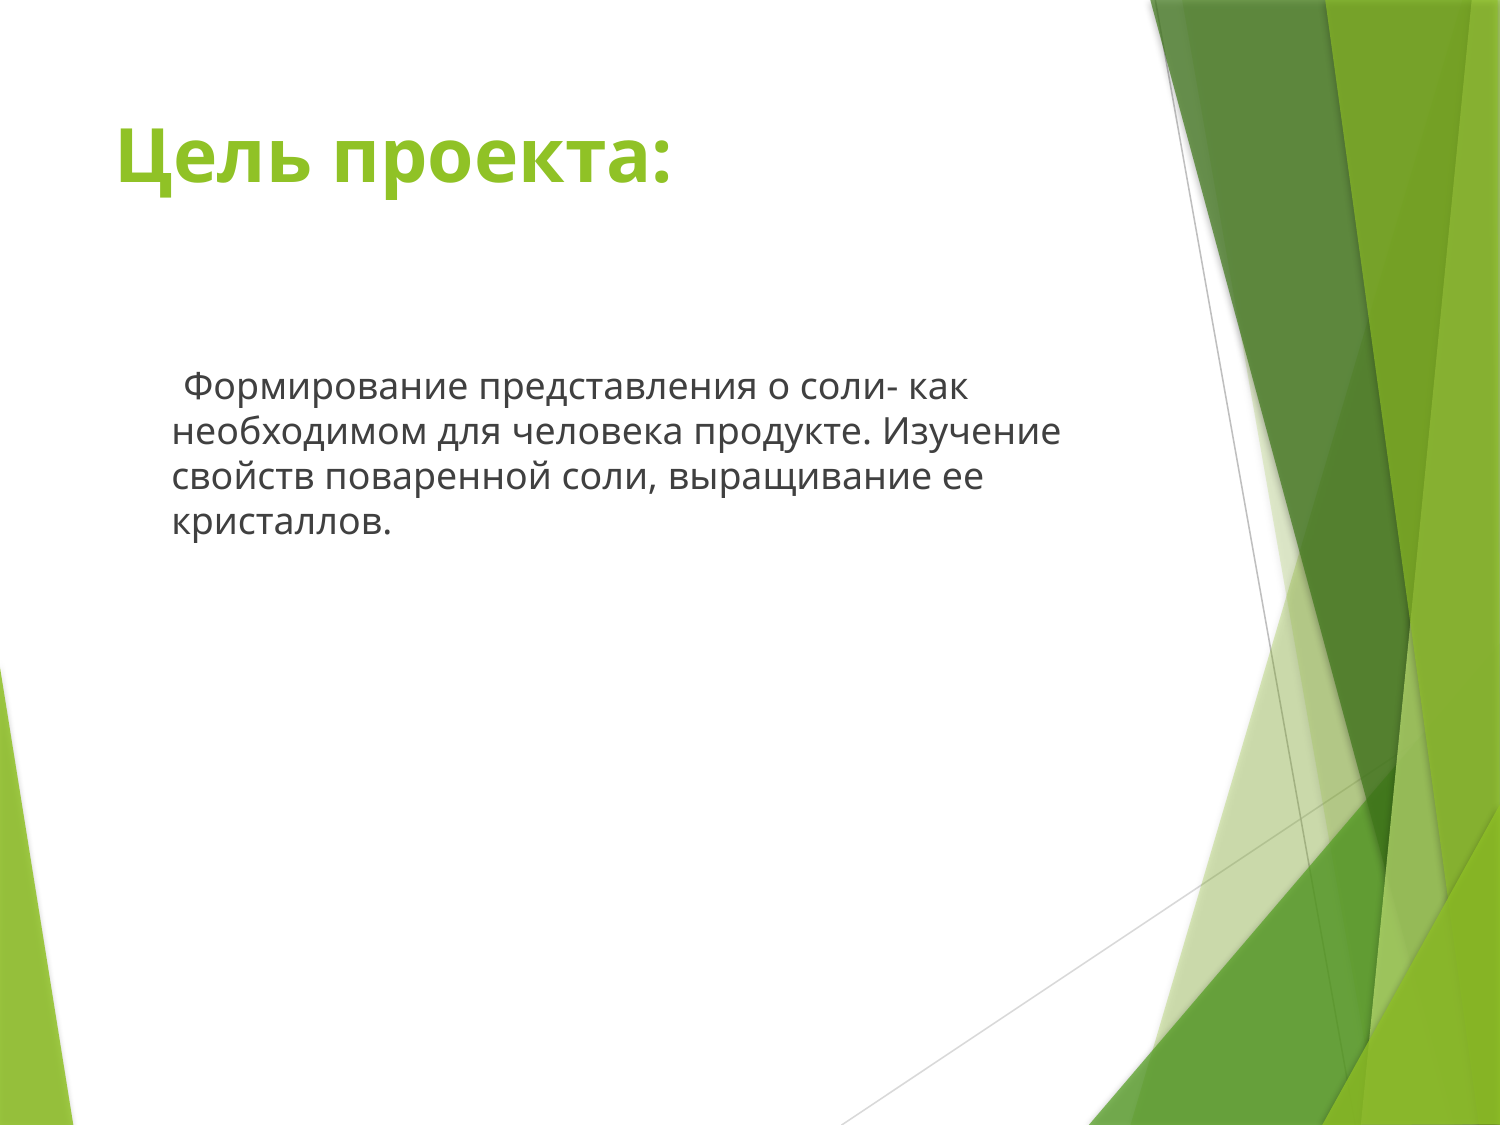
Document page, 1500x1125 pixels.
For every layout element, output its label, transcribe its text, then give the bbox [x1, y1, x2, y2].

title Цель проекта: [99, 99, 1142, 317]
list Формирование представления о соли- как необходимом для человека продукте. Изучение свойств поваренной соли, выращивание ее кристаллов. [99, 354, 1142, 992]
